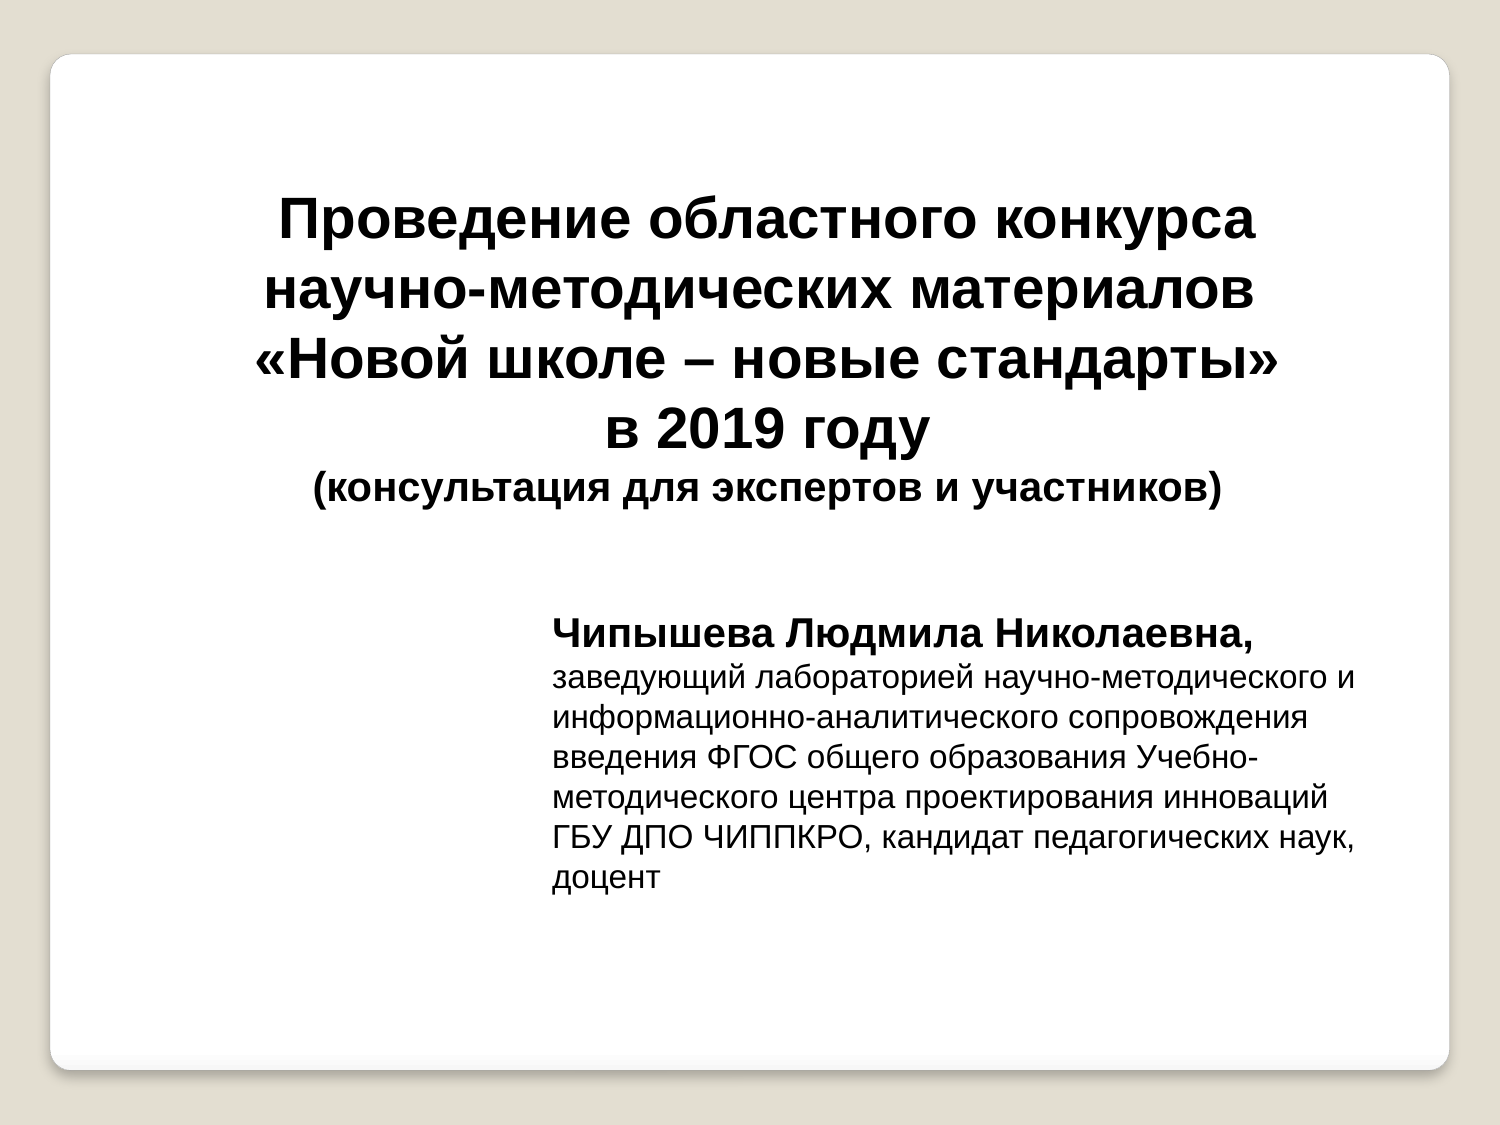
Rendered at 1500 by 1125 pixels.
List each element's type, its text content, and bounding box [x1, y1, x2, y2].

text_box Проведение областного конкурса научно-методических материалов «Новой школе – новые стандарты» в 2019 году (консультация для экспертов и участников) [159, 172, 1376, 518]
text_box Чипышева Людмила Николаевна, заведующий лабораторией научно-методического и информационно-аналитического сопровождения введения ФГОС общего образования Учебно-методического центра проектирования инноваций ГБУ ДПО ЧИППКРО, кандидат педагогических наук, доцент [537, 597, 1412, 903]
